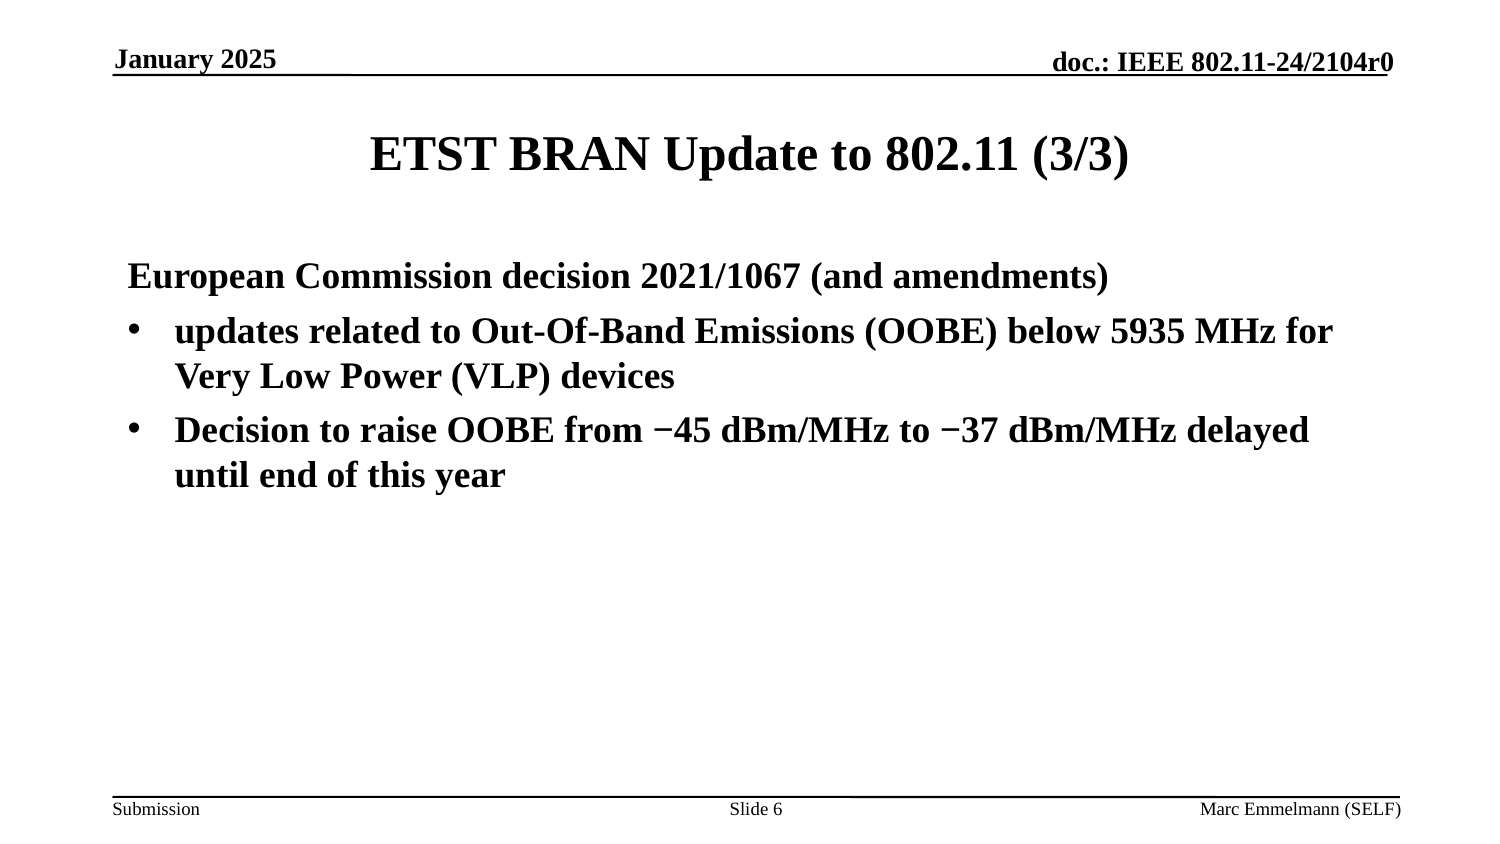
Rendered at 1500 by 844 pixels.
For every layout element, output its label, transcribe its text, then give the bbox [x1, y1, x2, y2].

slide_number Slide 6 [712, 796, 800, 842]
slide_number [114, 40, 423, 75]
title ETST BRAN Update to 802.11 (3/3) [112, 84, 1388, 216]
list European Commission decision 2021/1067 (and amendments) updates related to Out-Of-Band Emissions (OOBE) below 5935 MHz for Very Low Power (VLP) devices Decision to raise OOBE from −45 dBm/MHz to −37 dBm/MHz delayed until end of this year [112, 243, 1388, 751]
footer Marc Emmelmann (SELF) [878, 796, 1402, 820]
